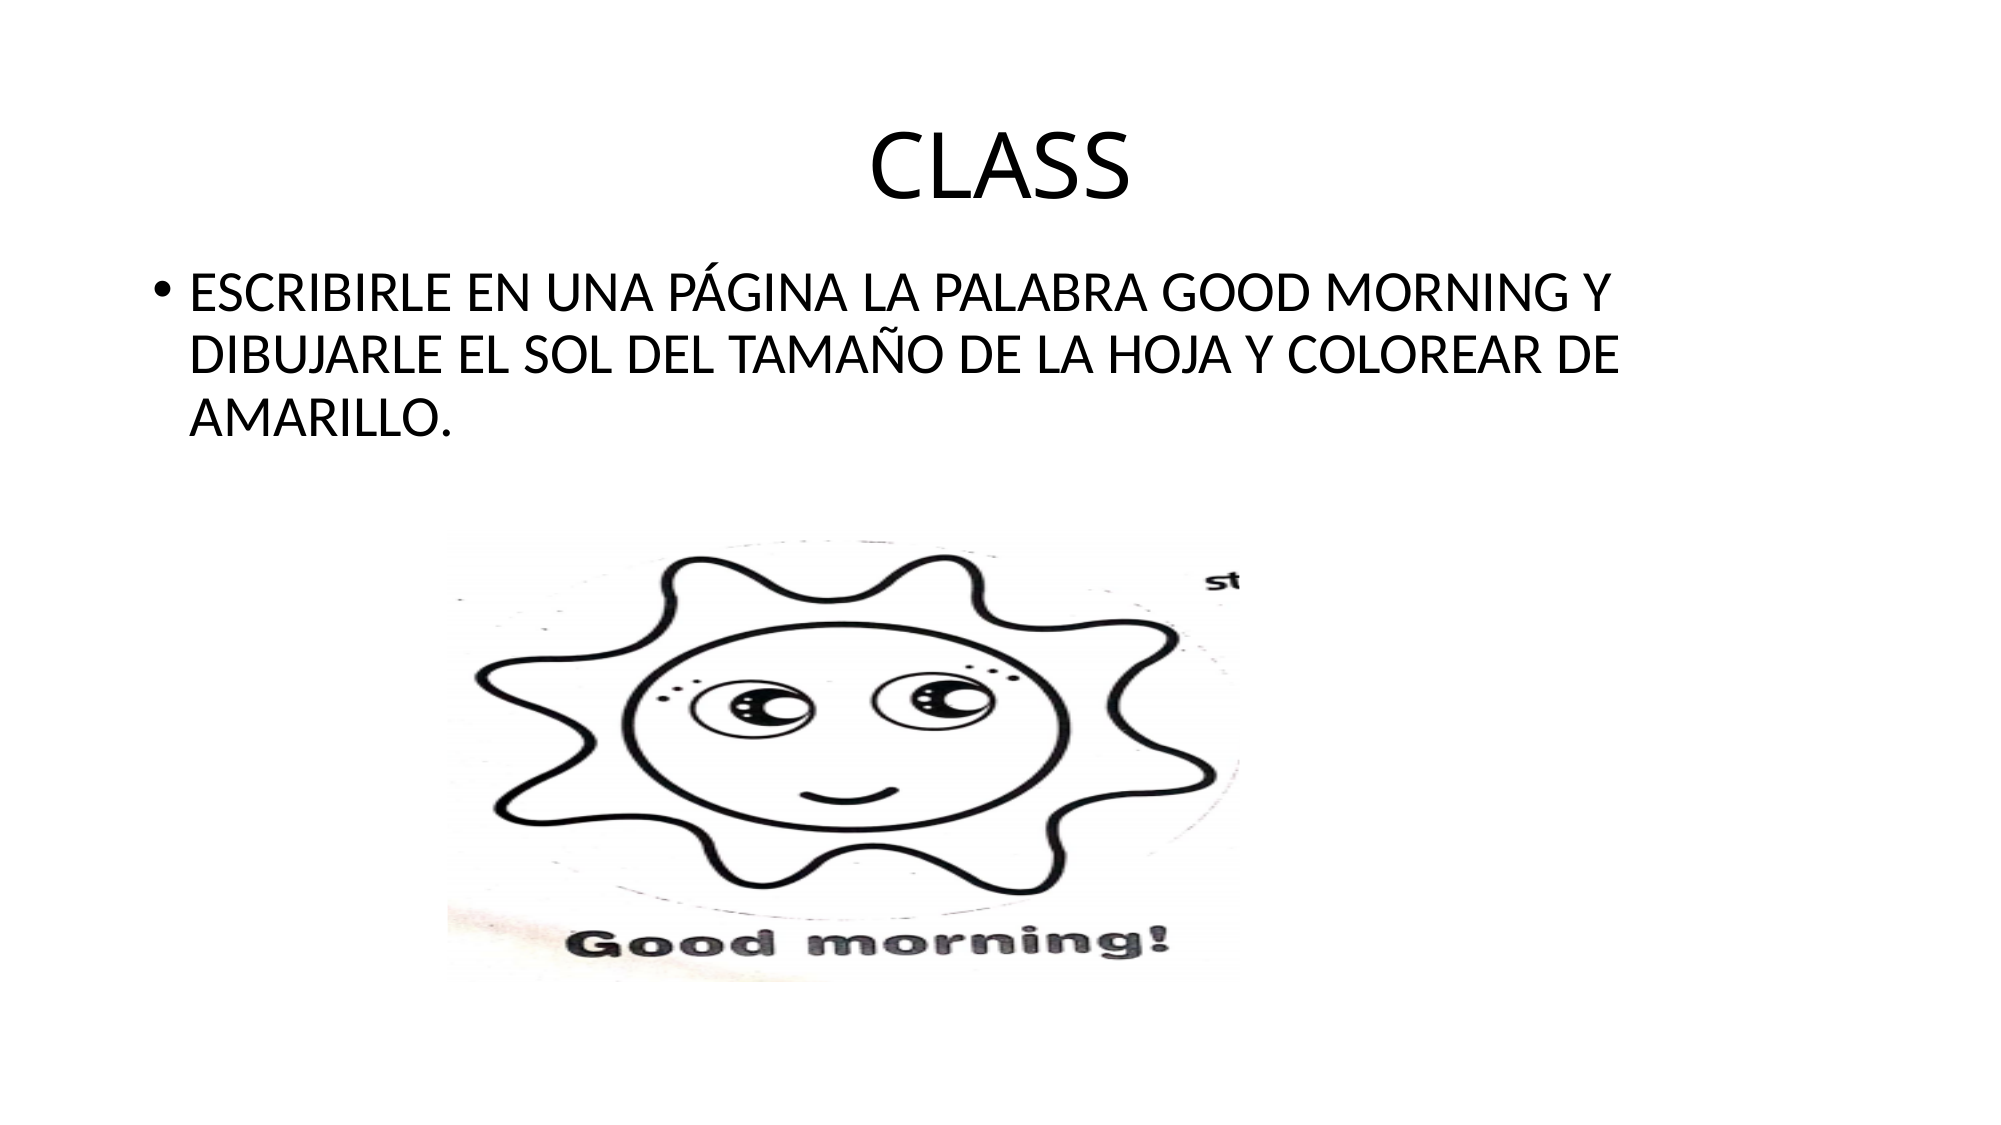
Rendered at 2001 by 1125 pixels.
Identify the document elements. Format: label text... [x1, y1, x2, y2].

list ESCRIBIRLE EN UNA PÁGINA LA PALABRA GOOD MORNING Y DIBUJARLE EL SOL DEL TAMAÑO DE LA HOJA Y COLOREAR DE AMARILLO. [137, 253, 1882, 1014]
title CLASS [137, 59, 1863, 253]
picture [447, 530, 1240, 982]
